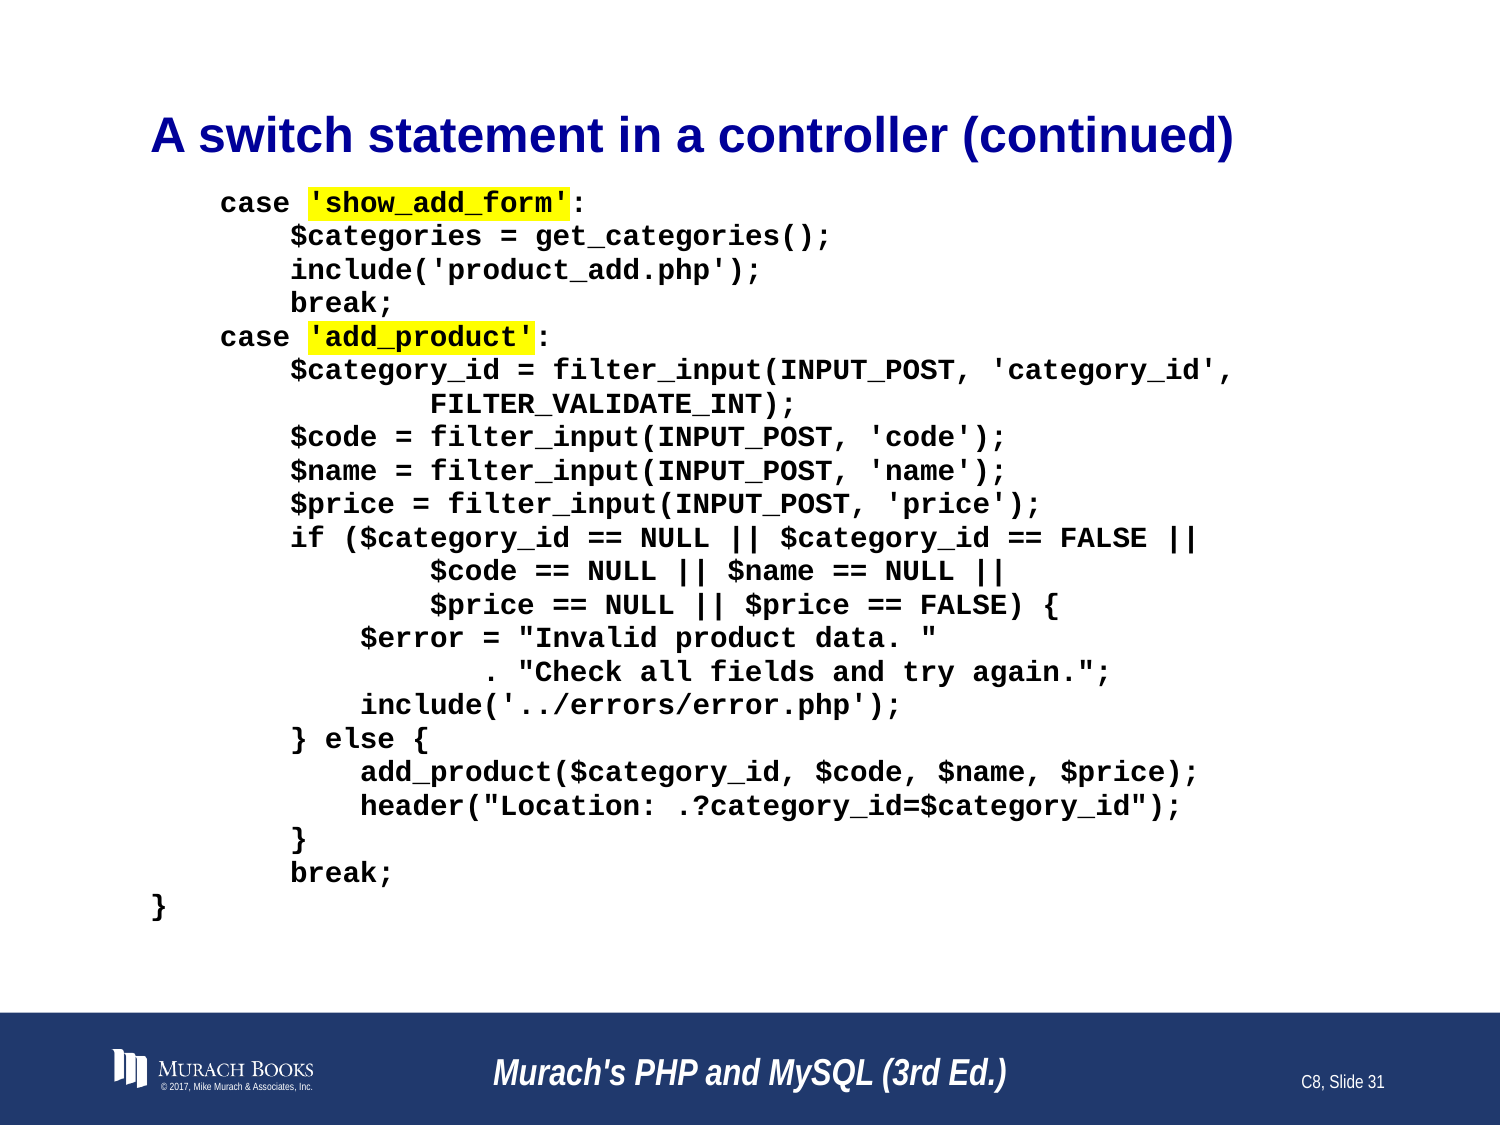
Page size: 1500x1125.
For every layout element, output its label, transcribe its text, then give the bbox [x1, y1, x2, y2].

slide_number Murach's PHP and MySQL (3rd Ed.) [463, 1094, 1050, 1100]
slide_number C8, Slide 31 [1087, 1094, 1400, 1100]
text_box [149, 187, 1429, 1086]
footer © 2017, Mike Murach & Associates, Inc. [12, 1025, 463, 1100]
title A switch statement in a controller (continued) [150, 101, 1350, 163]
